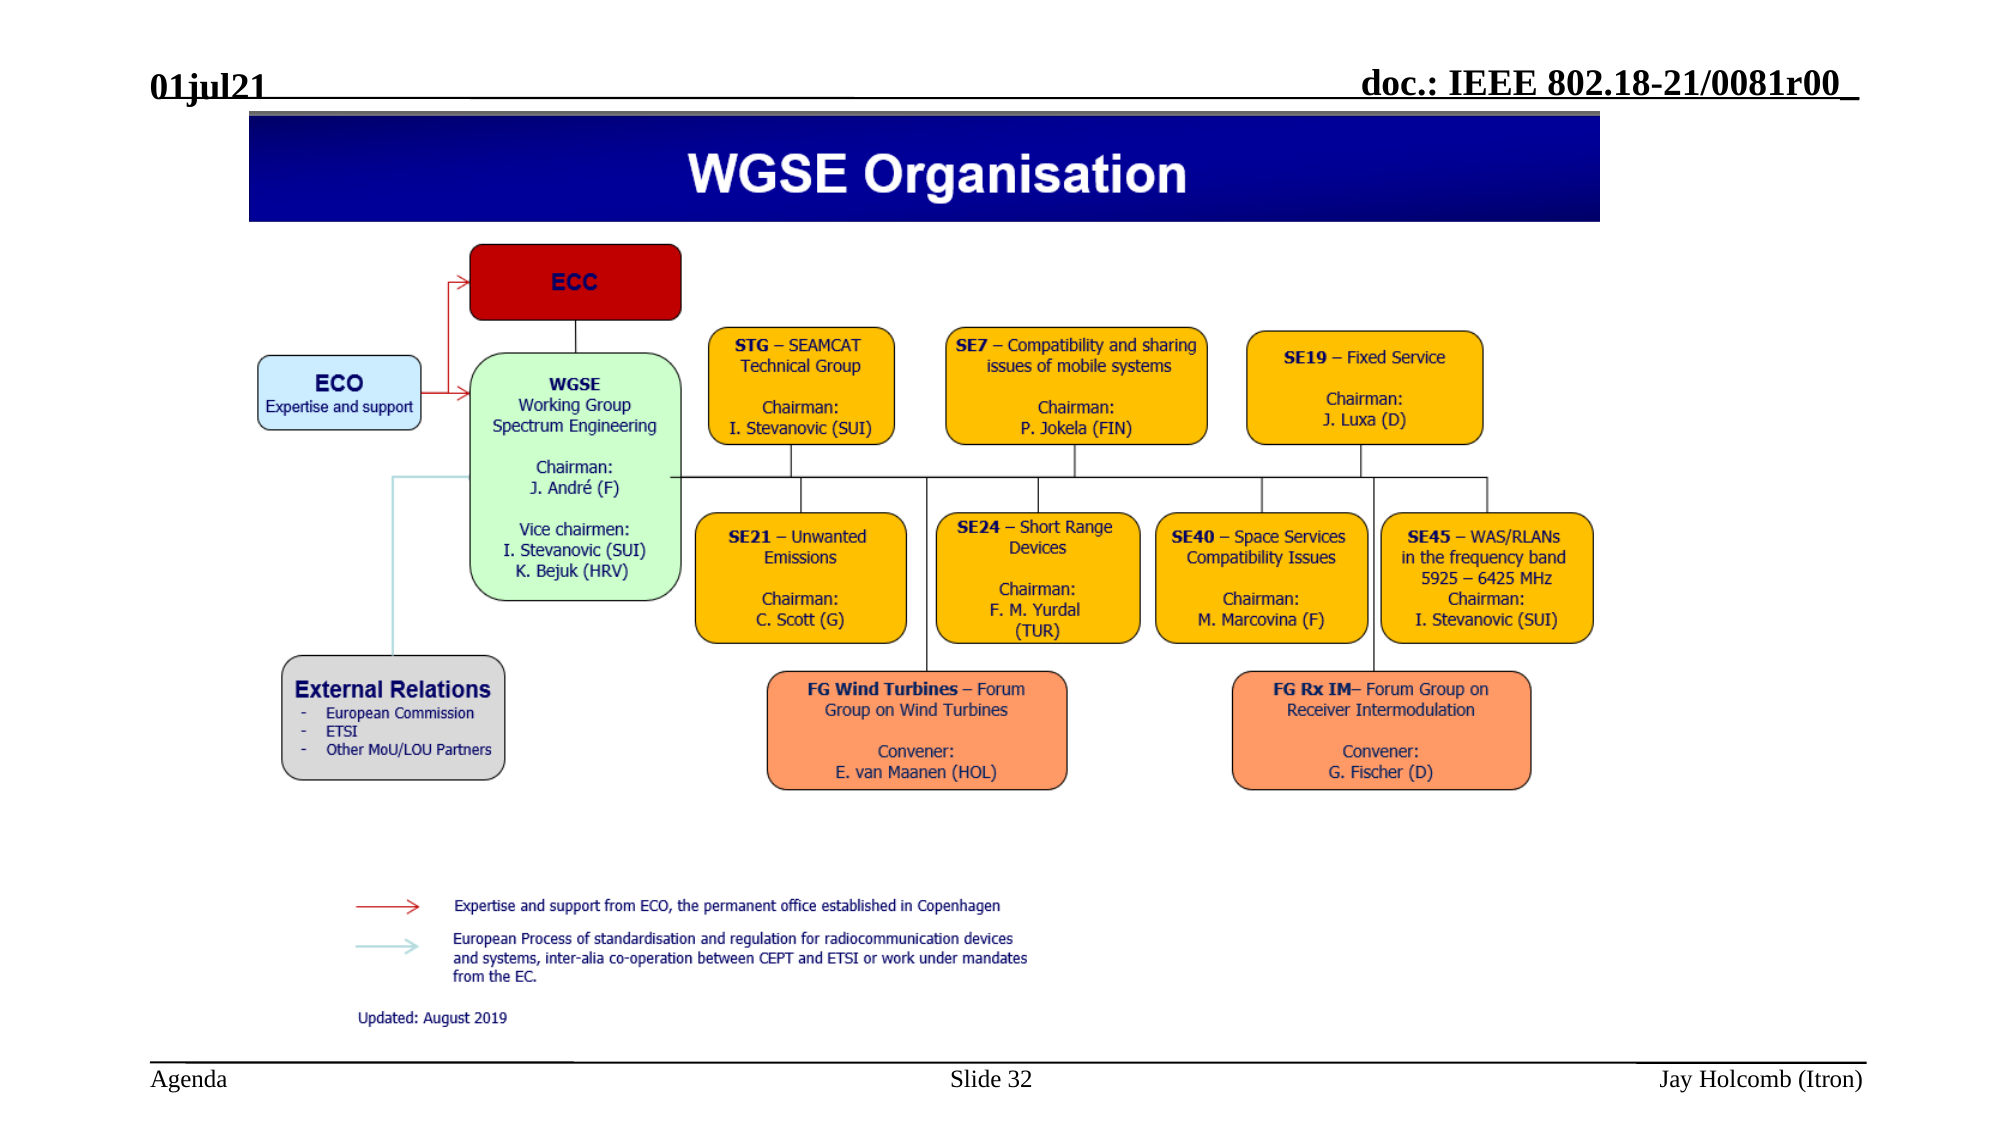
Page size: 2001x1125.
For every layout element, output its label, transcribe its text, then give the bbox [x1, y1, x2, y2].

footer Jay Holcomb (Itron) [1166, 1061, 1864, 1093]
slide_number Slide 32 [916, 1061, 1067, 1123]
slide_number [149, 62, 634, 108]
picture [249, 111, 1601, 1049]
